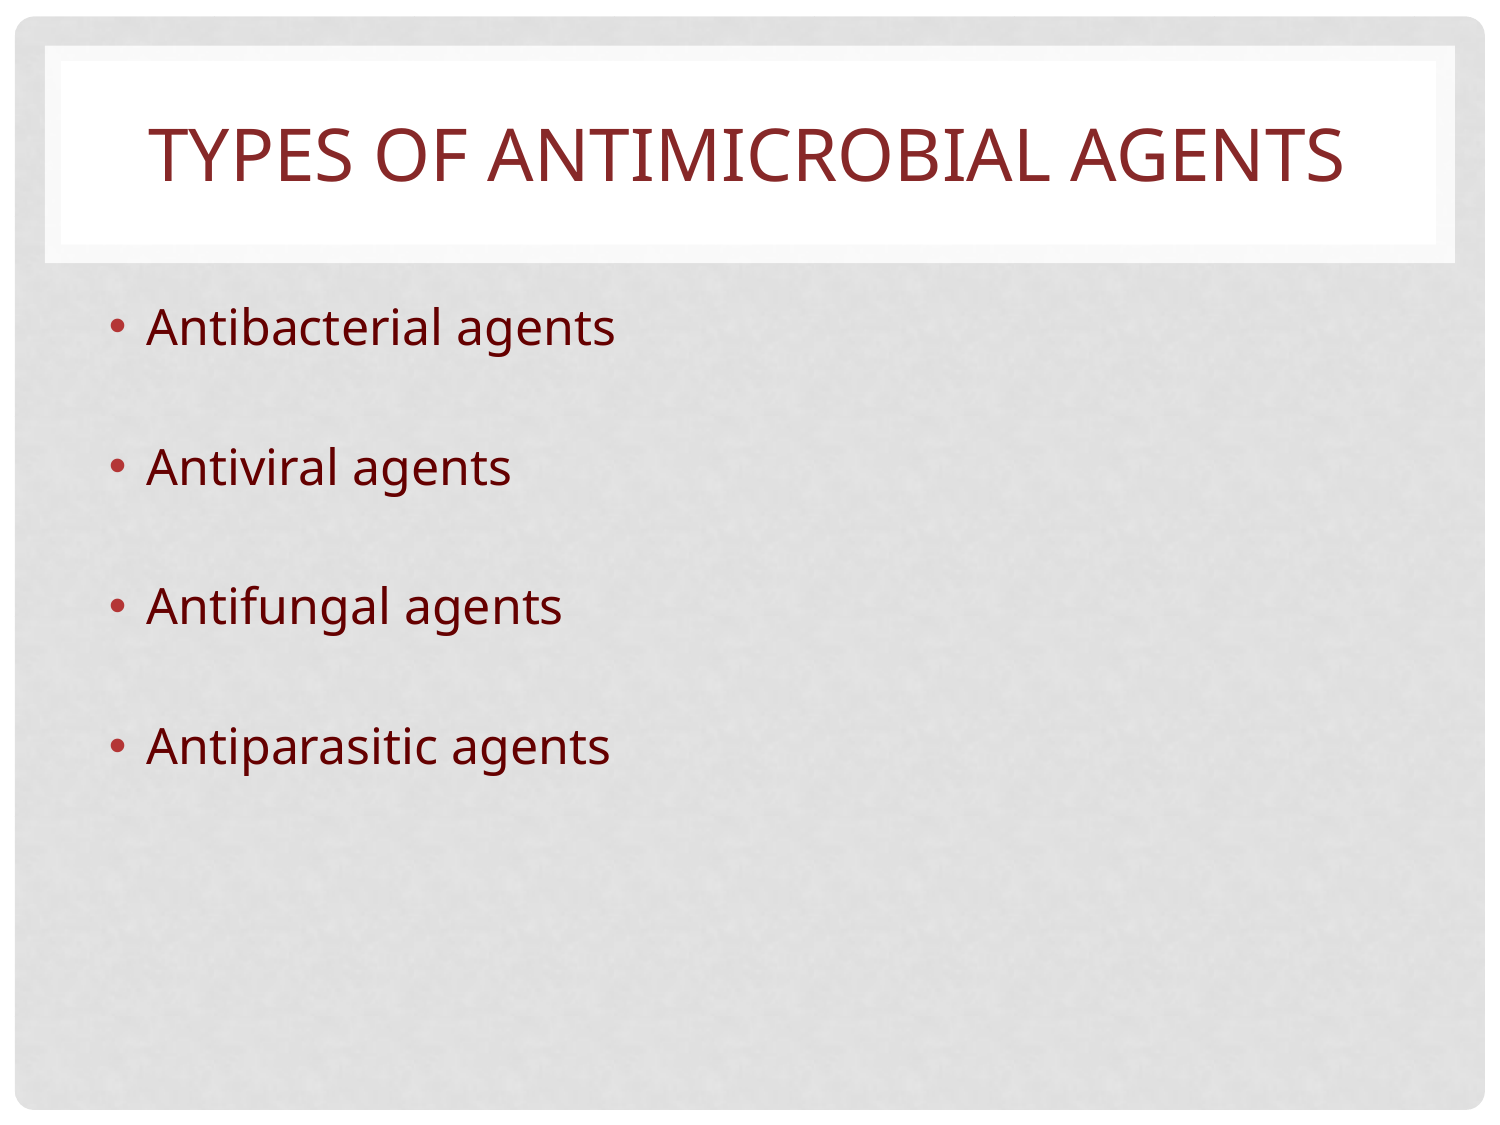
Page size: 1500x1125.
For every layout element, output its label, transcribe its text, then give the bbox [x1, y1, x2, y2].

picture [14, 16, 1485, 1110]
title TYPES OF ANTIMICROBIAL AGENTS [69, 66, 1425, 238]
list Antibacterial agents Antiviral agents Antifungal agents Antiparasitic agents [75, 287, 1425, 1005]
